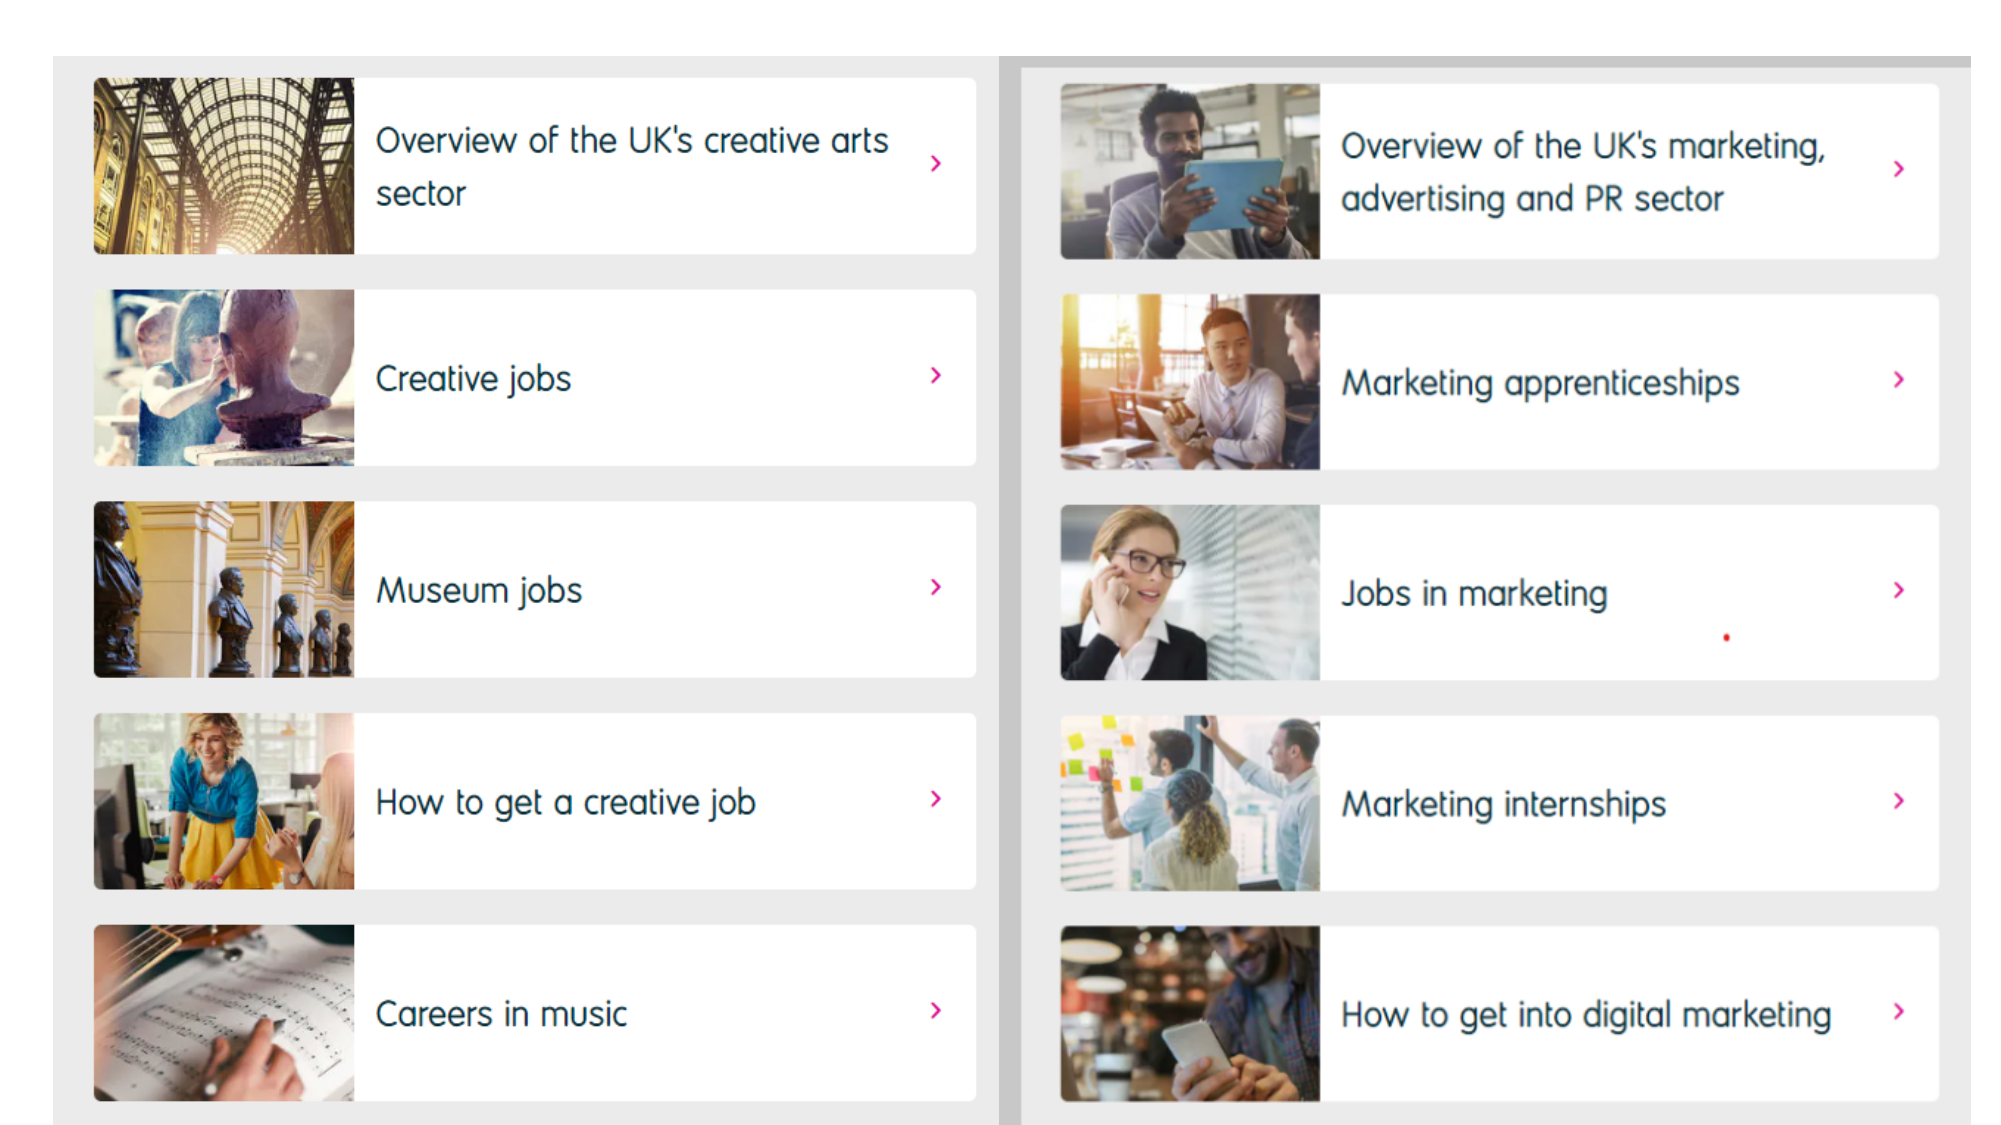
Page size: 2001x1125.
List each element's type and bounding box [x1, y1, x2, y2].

picture [999, 56, 1971, 1125]
list [53, 56, 999, 1125]
